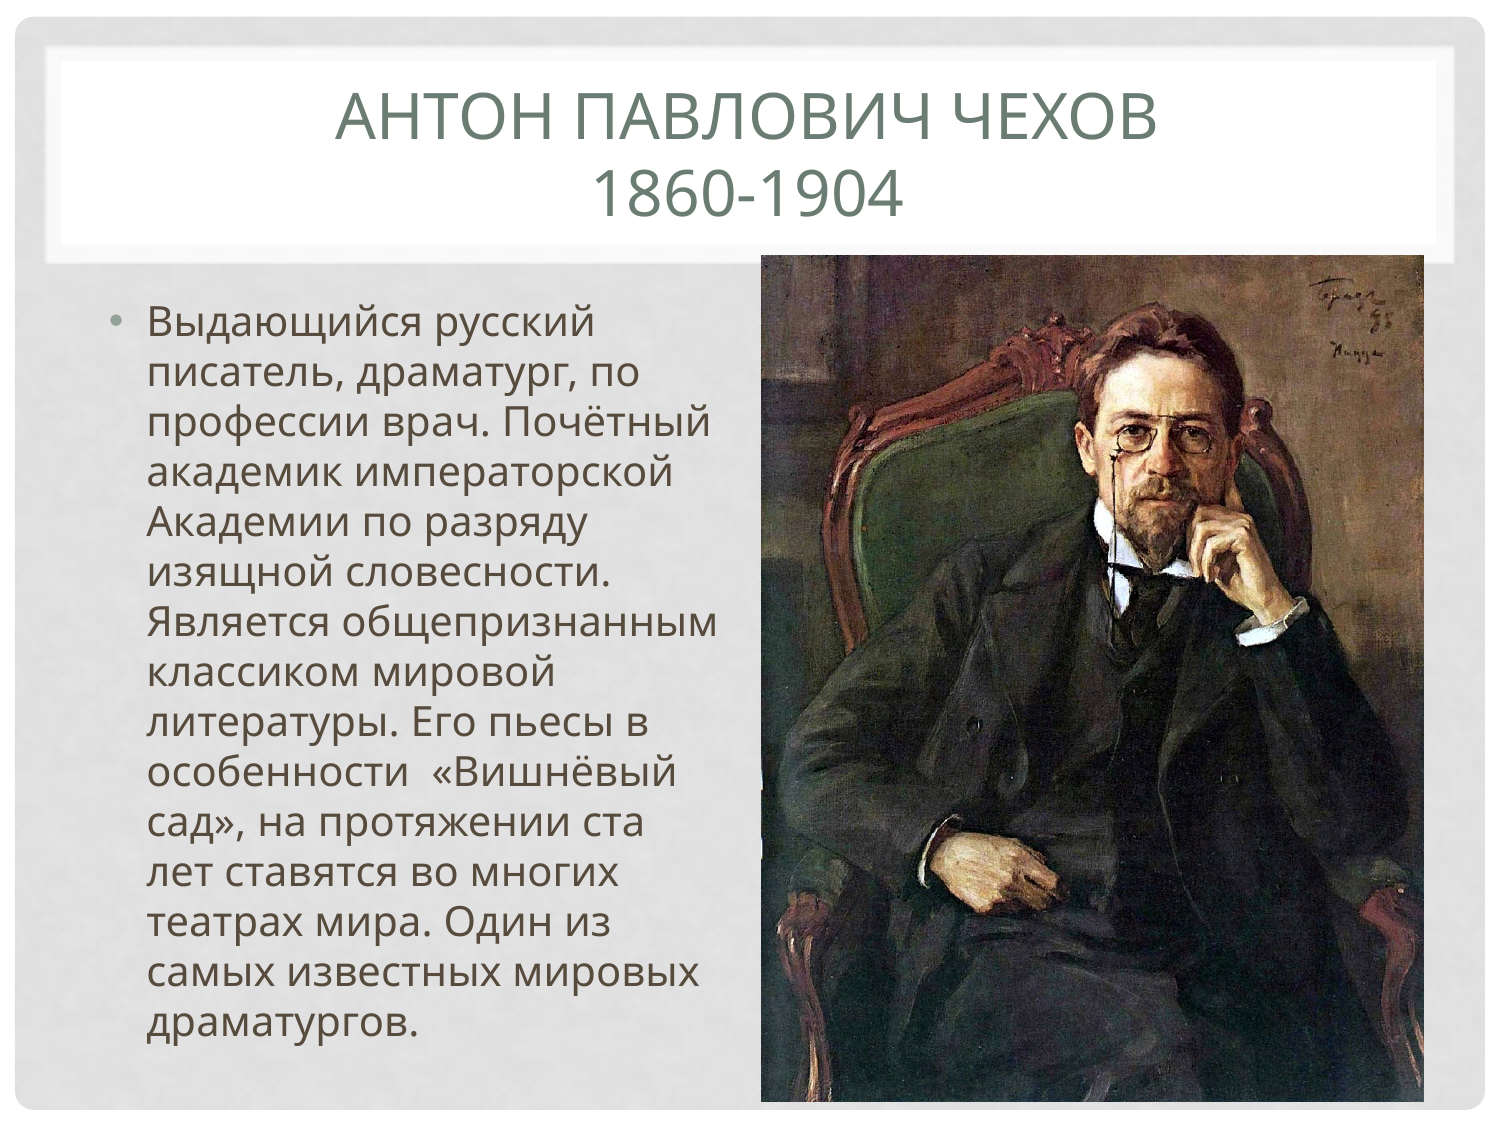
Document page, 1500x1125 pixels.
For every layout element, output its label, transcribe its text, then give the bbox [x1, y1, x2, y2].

list Выдающийся русский писатель, драматург, по профессии врач. Почётный академик императорской Академии по разряду изящной словесности. Является общепризнанным классиком мировой литературы. Его пьесы в особенности «Вишнёвый сад», на протяжении ста лет ставятся во многих театрах мира. Один из самых известных мировых драматургов. [75, 287, 739, 1125]
picture [761, 255, 1424, 1102]
title Антон Павлович Чехов 1860-1904 [69, 66, 1425, 238]
